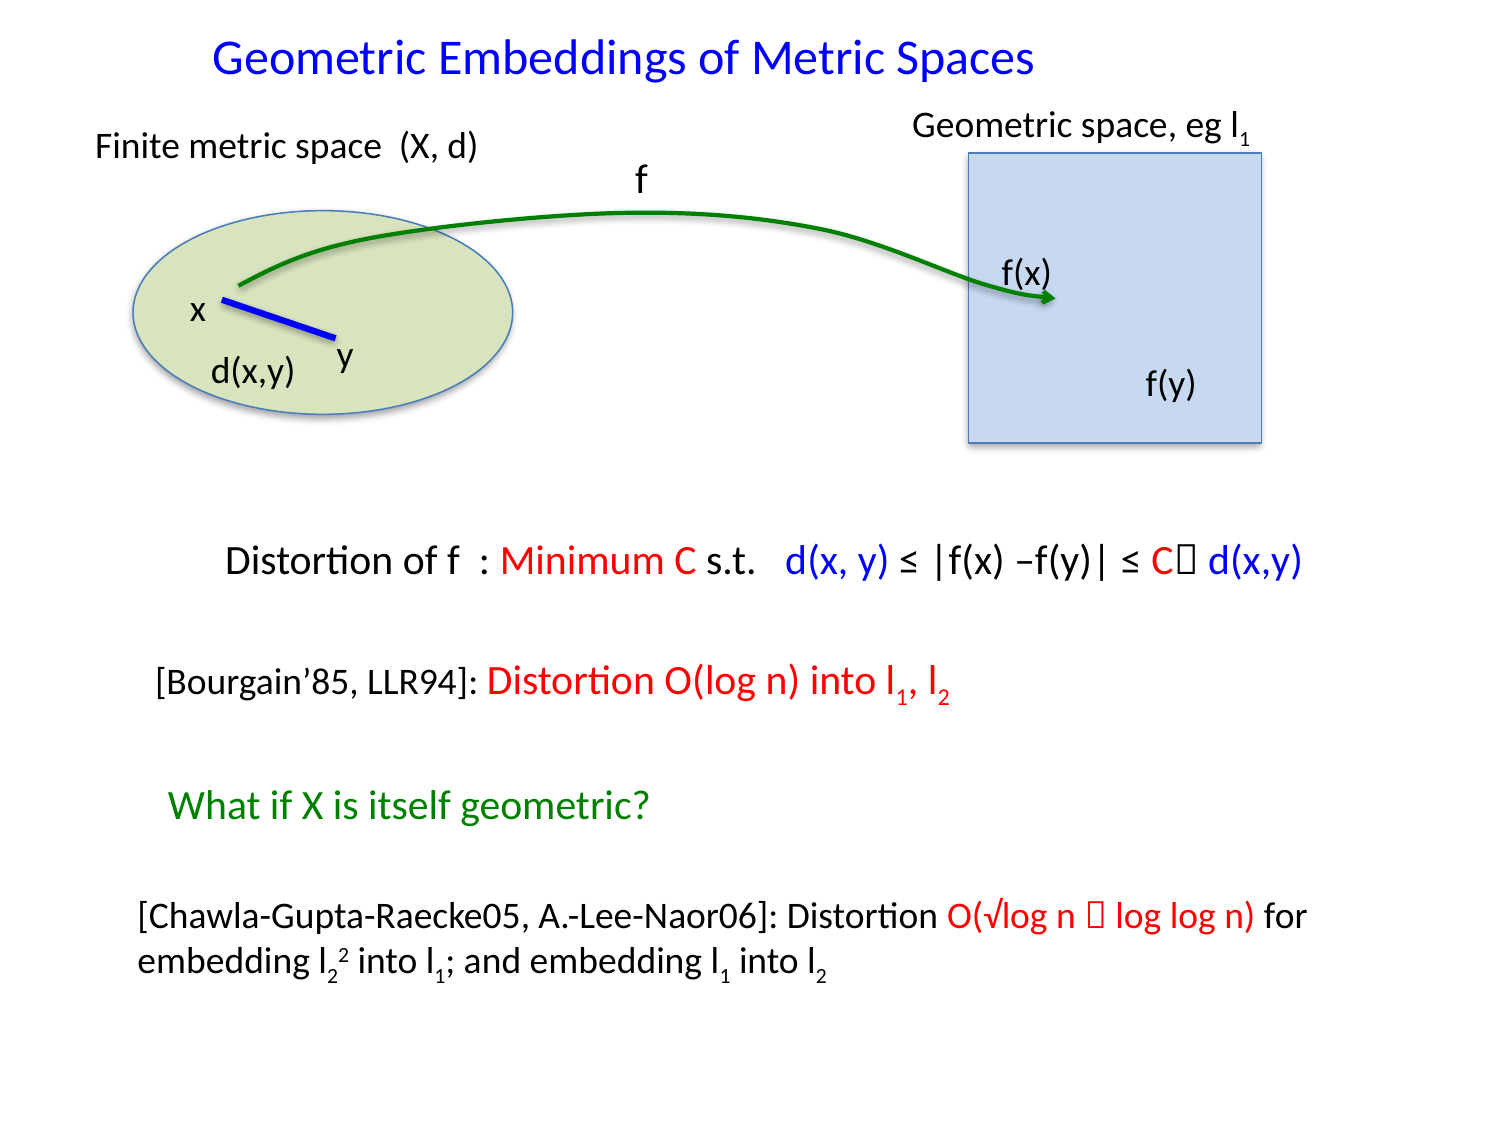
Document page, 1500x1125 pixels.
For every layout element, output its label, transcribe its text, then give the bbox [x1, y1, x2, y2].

text_box f [620, 144, 663, 209]
text_box f(x) [986, 240, 1067, 300]
text_box [Bourgain’85, LLR94]: Distortion O(log n) into l1, l2 [140, 645, 965, 718]
text_box f(y) [1130, 352, 1212, 412]
text_box [Chawla-Gupta-Raecke05, A.-Lee-Naor06]: Distortion O(√log n  log log n) for embedding l22 into l1; and embedding l1 into l2 [122, 884, 1431, 996]
text_box Geometric Embeddings of Metric Spaces [198, 16, 1051, 92]
text_box Geometric space, eg l1 [897, 92, 1266, 158]
text_box y [321, 322, 369, 383]
text_box d(x,y) [196, 338, 311, 399]
text_box x [175, 276, 222, 337]
text_box [237, 210, 1056, 305]
text_box Finite metric space (X, d) [80, 113, 494, 174]
text_box [968, 158, 1262, 444]
text_box What if X is itself geometric? [153, 770, 667, 836]
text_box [221, 299, 336, 339]
text_box Distortion of f : Minimum C s.t. d(x, y) ≤ |f(x) –f(y)| ≤ C d(x,y) [210, 525, 1319, 591]
text_box [132, 209, 514, 416]
